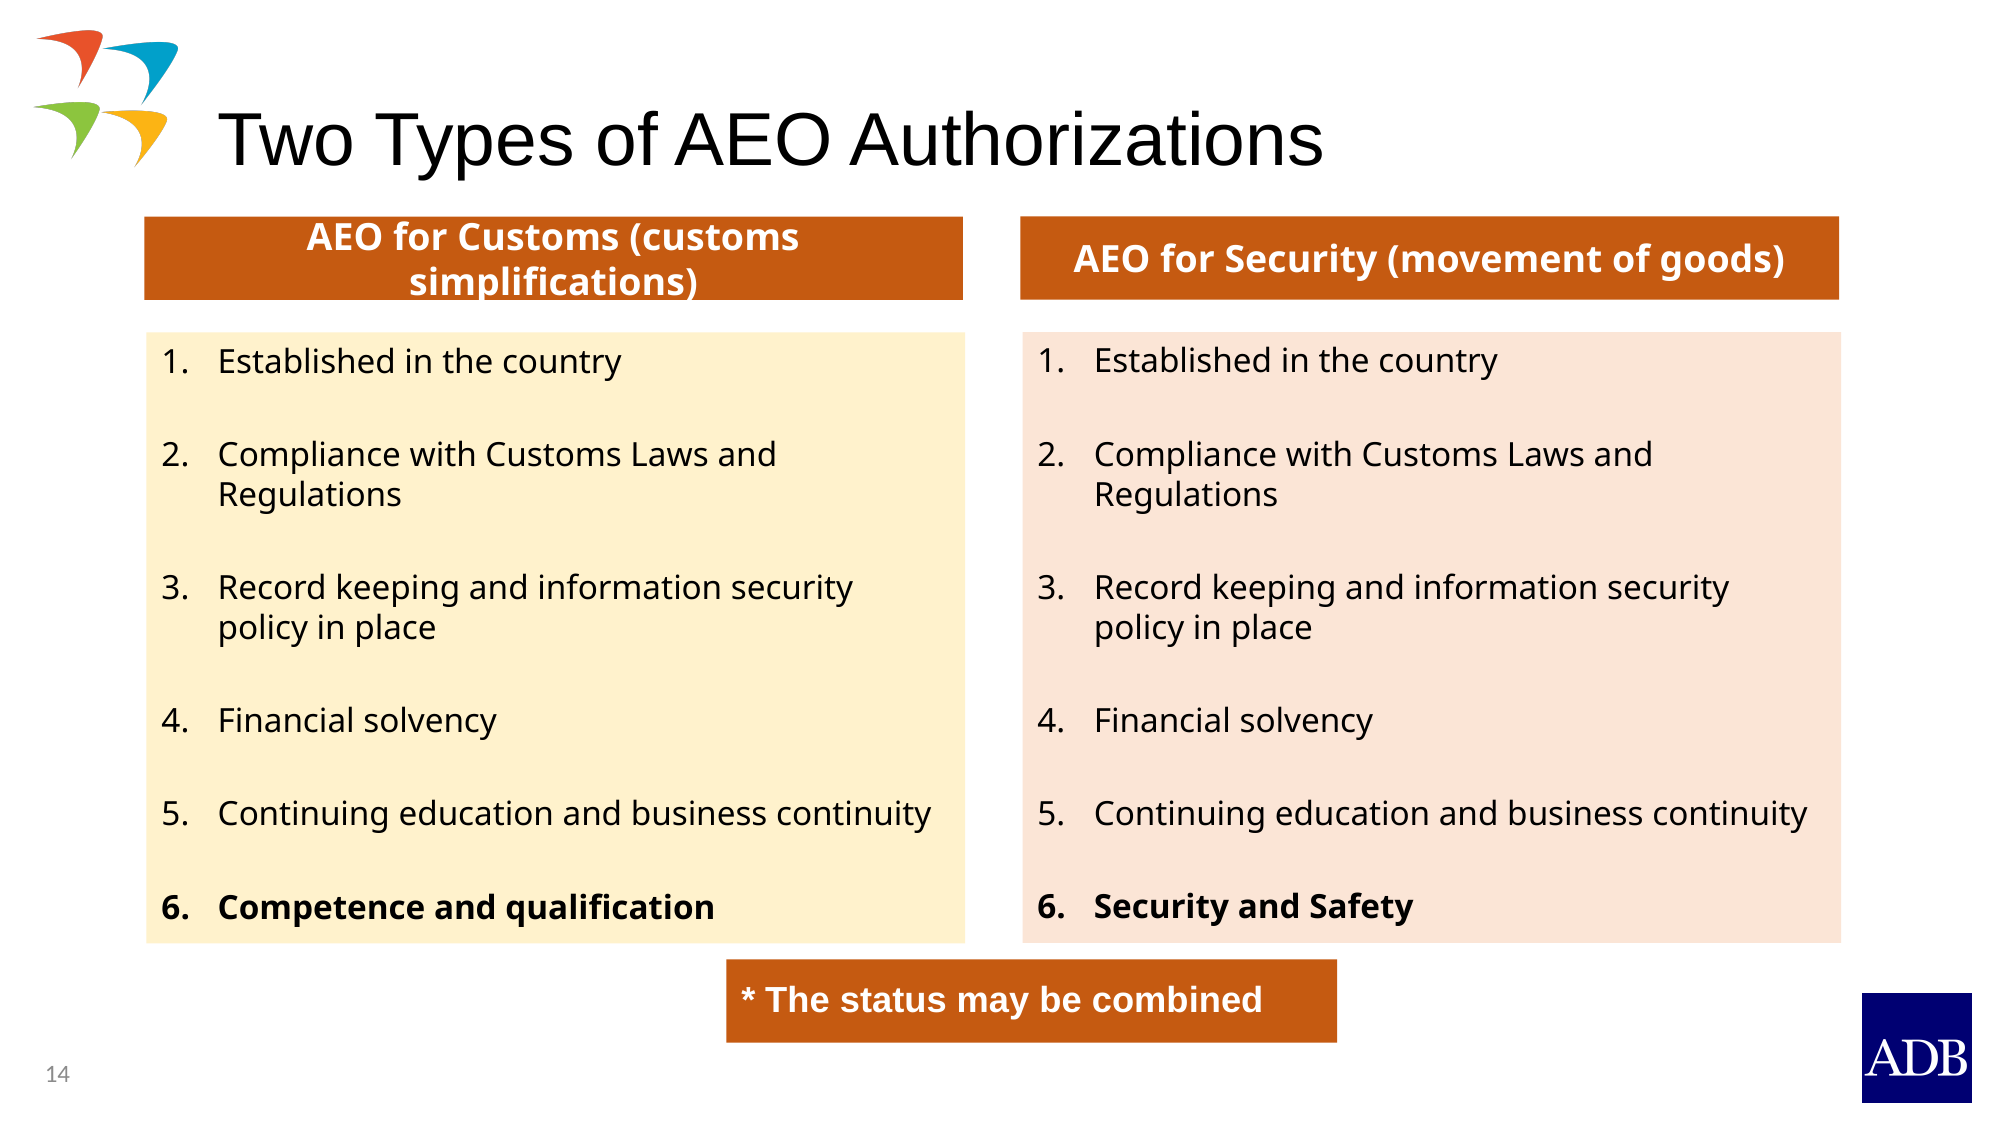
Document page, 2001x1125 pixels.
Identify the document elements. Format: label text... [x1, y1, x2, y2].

text_box AEO for Security (movement of goods) [1020, 216, 1840, 300]
slide_number 14 [0, 1042, 86, 1103]
picture [33, 30, 178, 168]
picture [1862, 993, 1972, 1103]
text_box Established in the country Compliance with Customs Laws and Regulations Record keeping and information security policy in place Financial solvency Continuing education and business continuity Competence and qualification [146, 332, 966, 944]
text_box Established in the country Compliance with Customs Laws and Regulations Record keeping and information security policy in place Financial solvency Continuing education and business continuity Security and Safety [1022, 332, 1842, 943]
text_box * The status may be combined [726, 959, 1338, 1043]
title Two Types of AEO Authorizations [202, 32, 1835, 251]
text_box AEO for Customs (customs simplifications) [144, 216, 963, 300]
